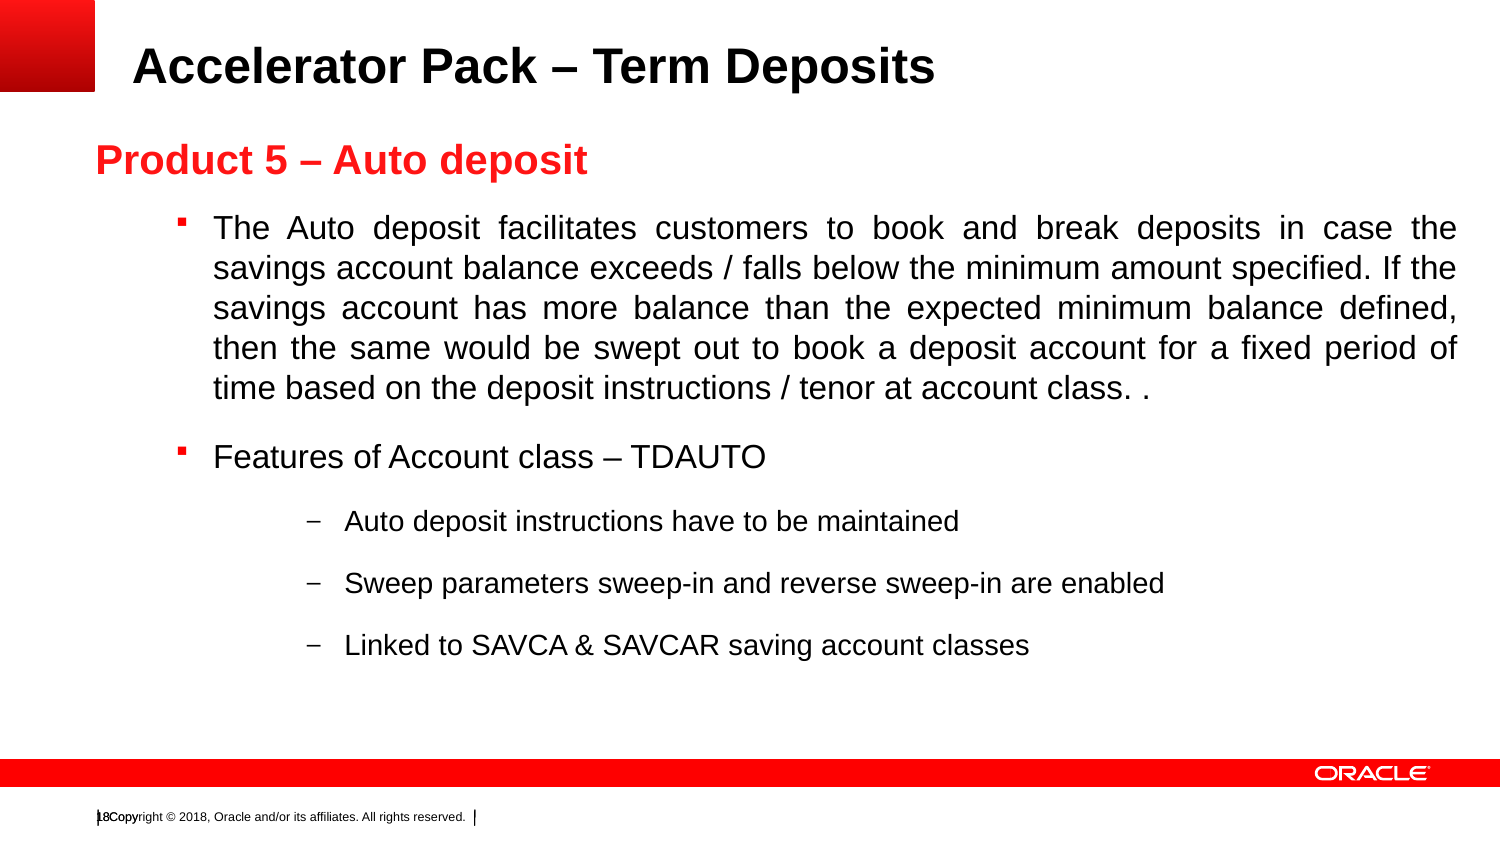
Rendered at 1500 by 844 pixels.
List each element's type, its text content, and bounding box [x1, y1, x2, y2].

title Accelerator Pack – Term Deposits [131, 40, 1482, 100]
list The Auto deposit facilitates customers to book and break deposits in case the savings account balance exceeds / falls below the minimum amount specified. If the savings account has more balance than the expected minimum balance defined, then the same would be swept out to book a deposit account for a fixed period of time based on the deposit instructions / tenor at account class. . Features of Account class – TDAUTO Auto deposit instructions have to be maintained Sweep parameters sweep-in and reverse sweep-in are enabled Linked to SAVCA & SAVCAR saving account classes [109, 206, 1460, 714]
picture [0, 759, 1500, 787]
list Product 5 – Auto deposit [95, 132, 1446, 183]
